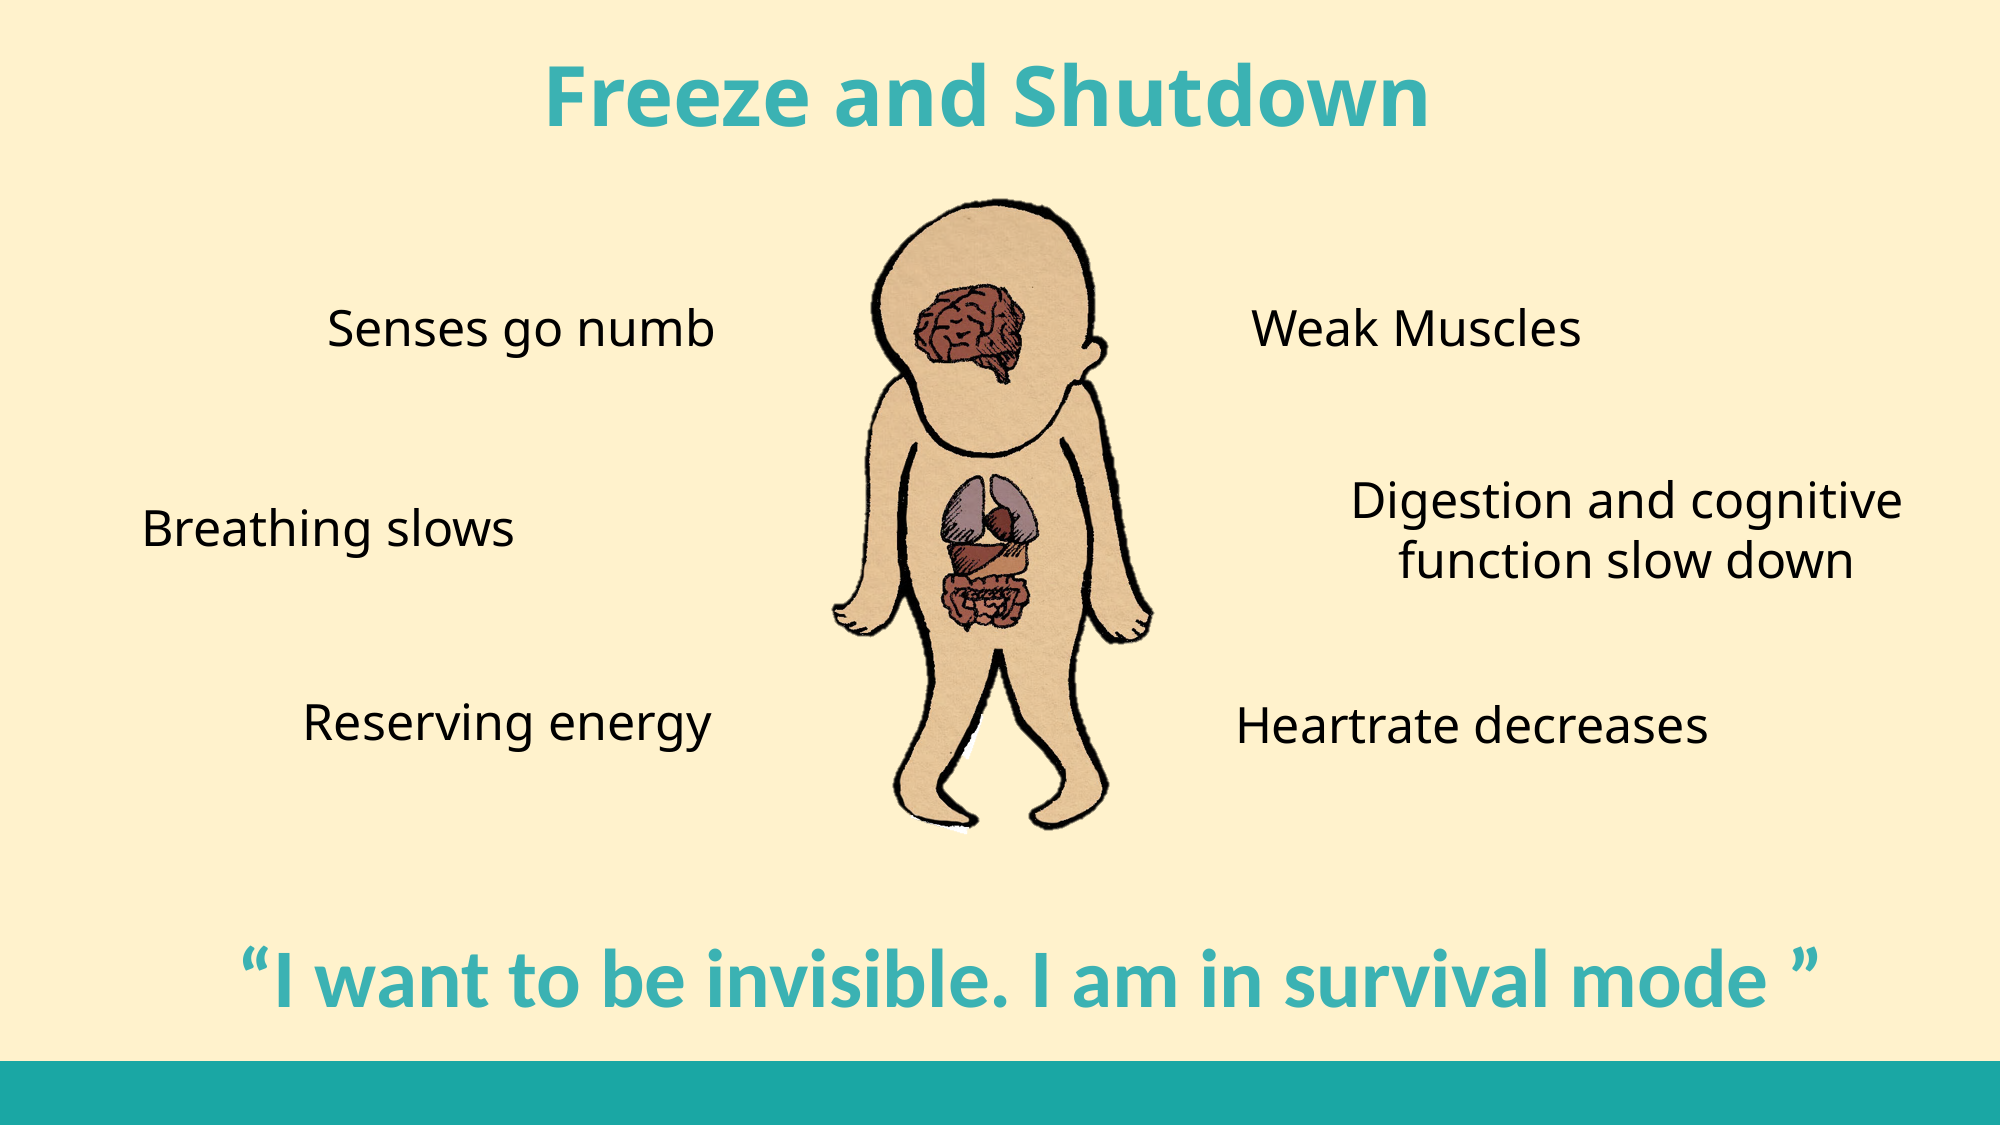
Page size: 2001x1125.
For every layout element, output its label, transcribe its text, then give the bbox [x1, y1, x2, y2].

text_box Breathing slows [126, 489, 577, 564]
text_box [0, 1061, 2000, 1125]
text_box Senses go numb [312, 289, 770, 365]
text_box Freeze and Shutdown [527, 35, 1601, 221]
text_box Digestion and cognitive function slow down [1284, 461, 1970, 596]
picture [770, 162, 1221, 893]
text_box “I want to be invisible. I am in survival mode ” [222, 916, 1906, 1061]
text_box Heartrate decreases [1221, 686, 1906, 762]
text_box Reserving energy [288, 683, 770, 758]
text_box Weak Muscles [1221, 289, 1766, 365]
